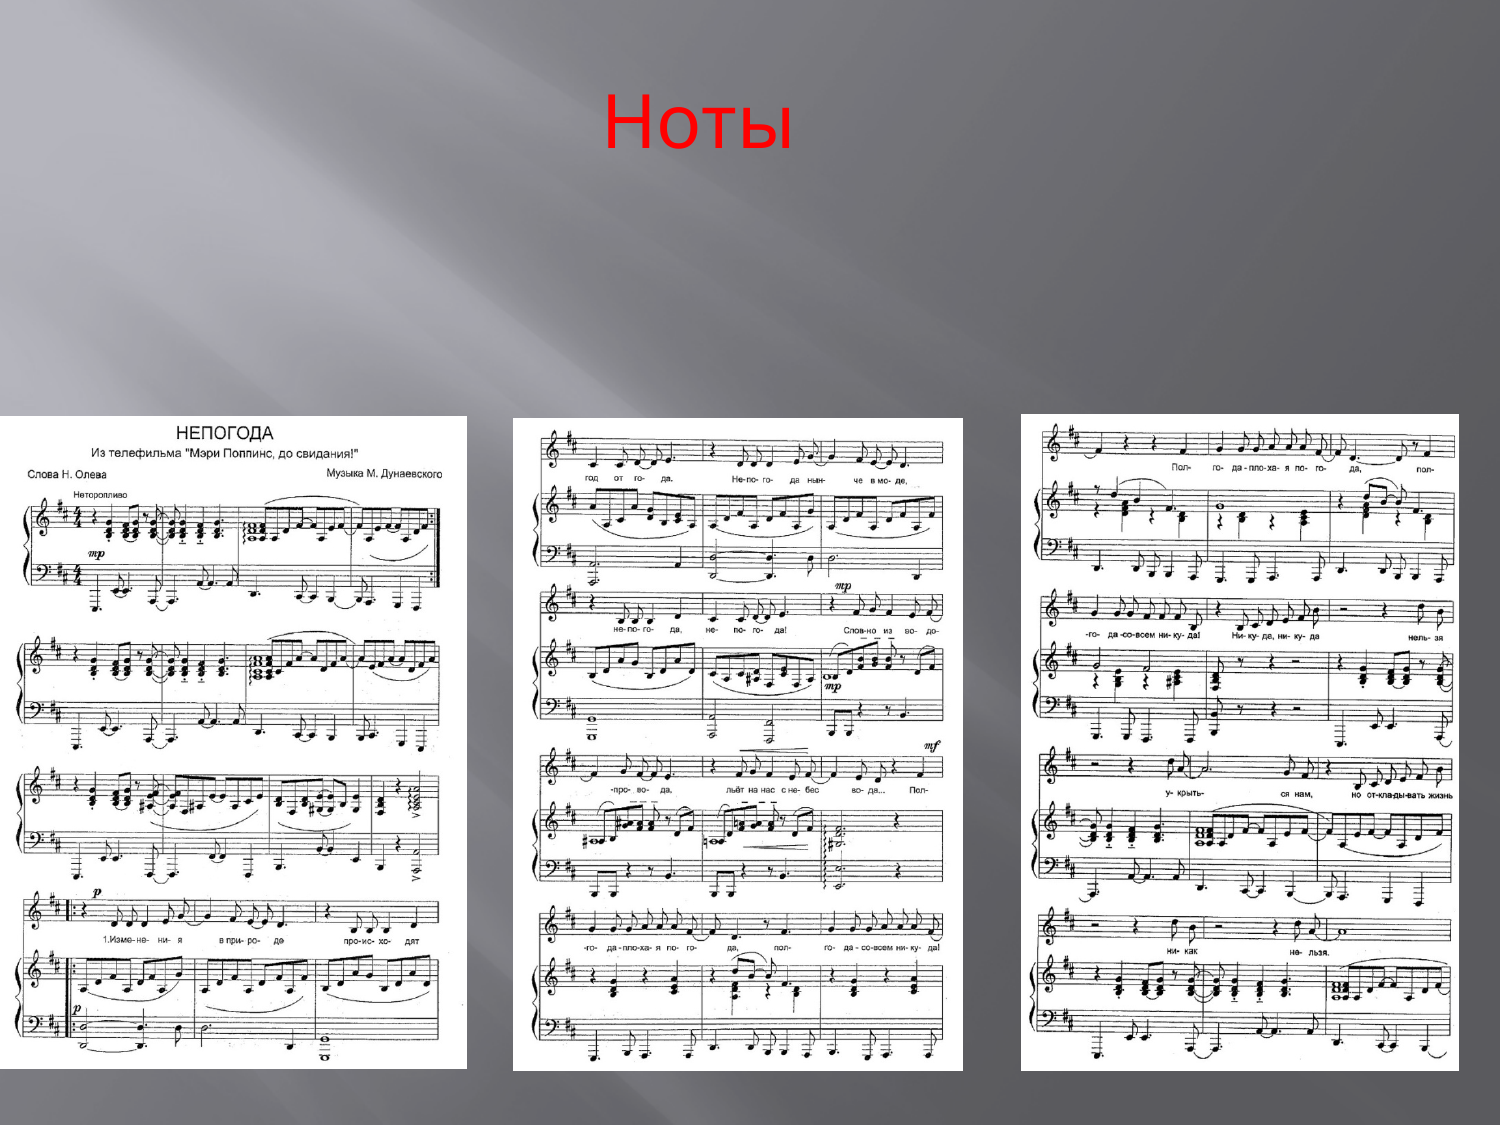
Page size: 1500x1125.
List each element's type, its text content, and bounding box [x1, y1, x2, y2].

picture [1021, 414, 1459, 1071]
picture [0, 416, 467, 1069]
picture [513, 418, 963, 1071]
text_box Ноты [230, 66, 1167, 352]
